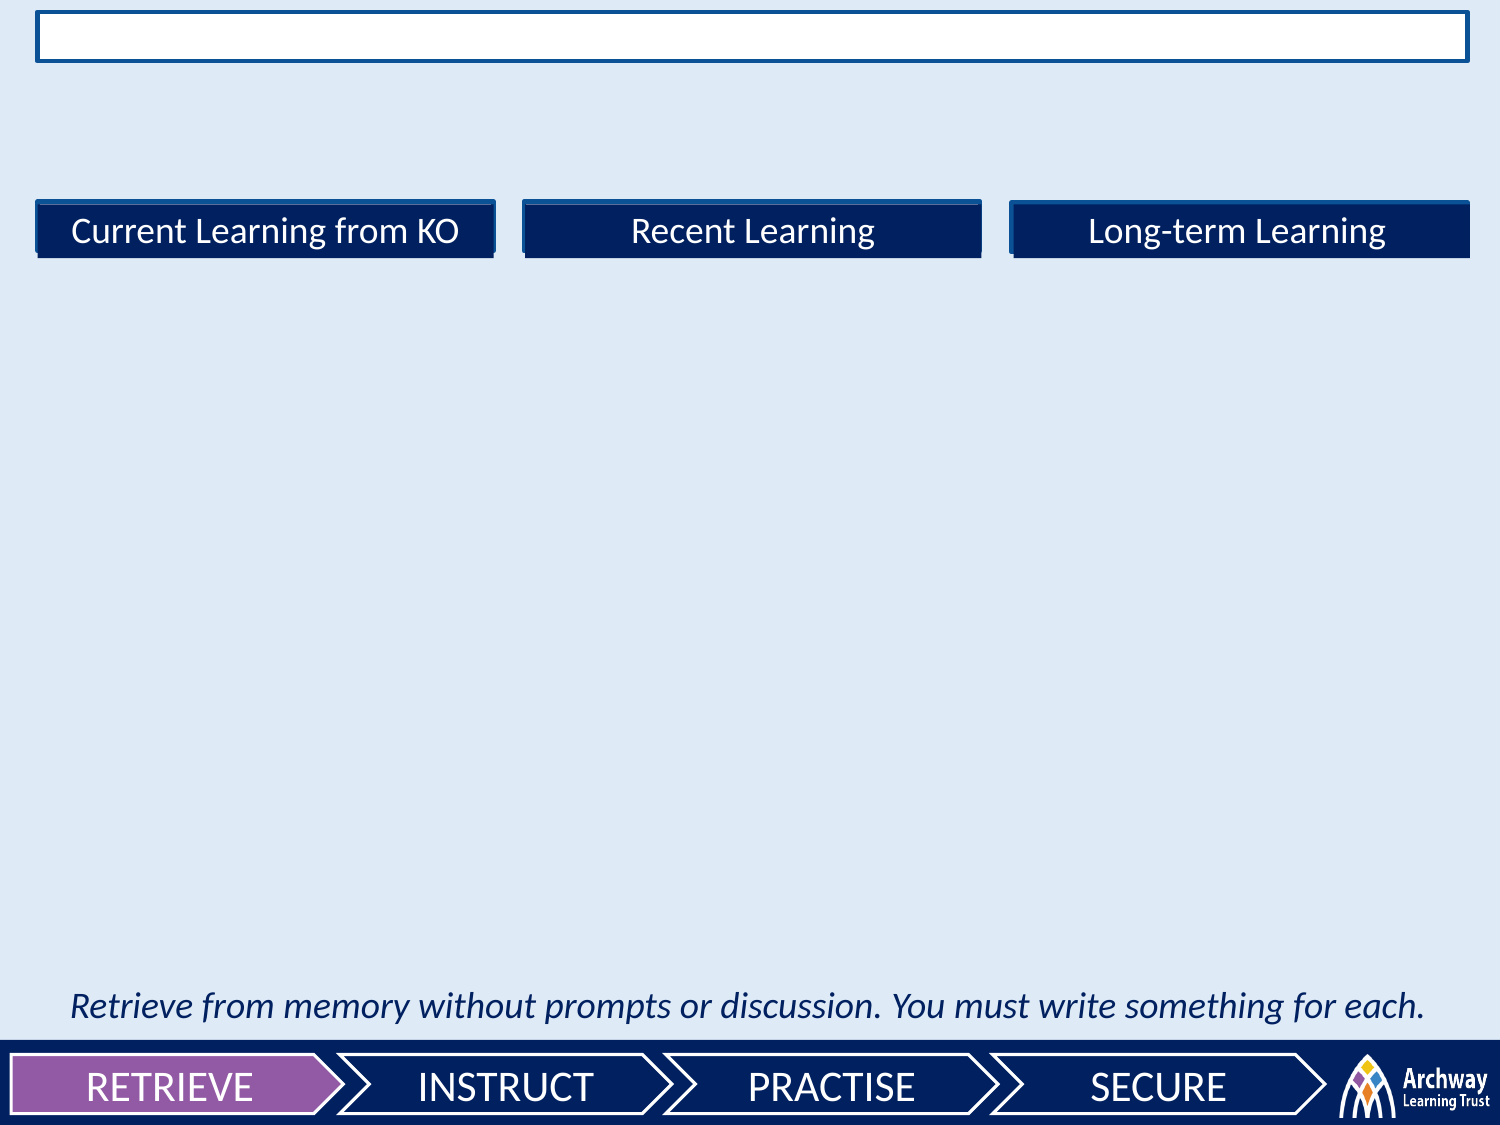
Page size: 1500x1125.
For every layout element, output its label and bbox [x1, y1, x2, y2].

picture [1338, 1053, 1490, 1118]
